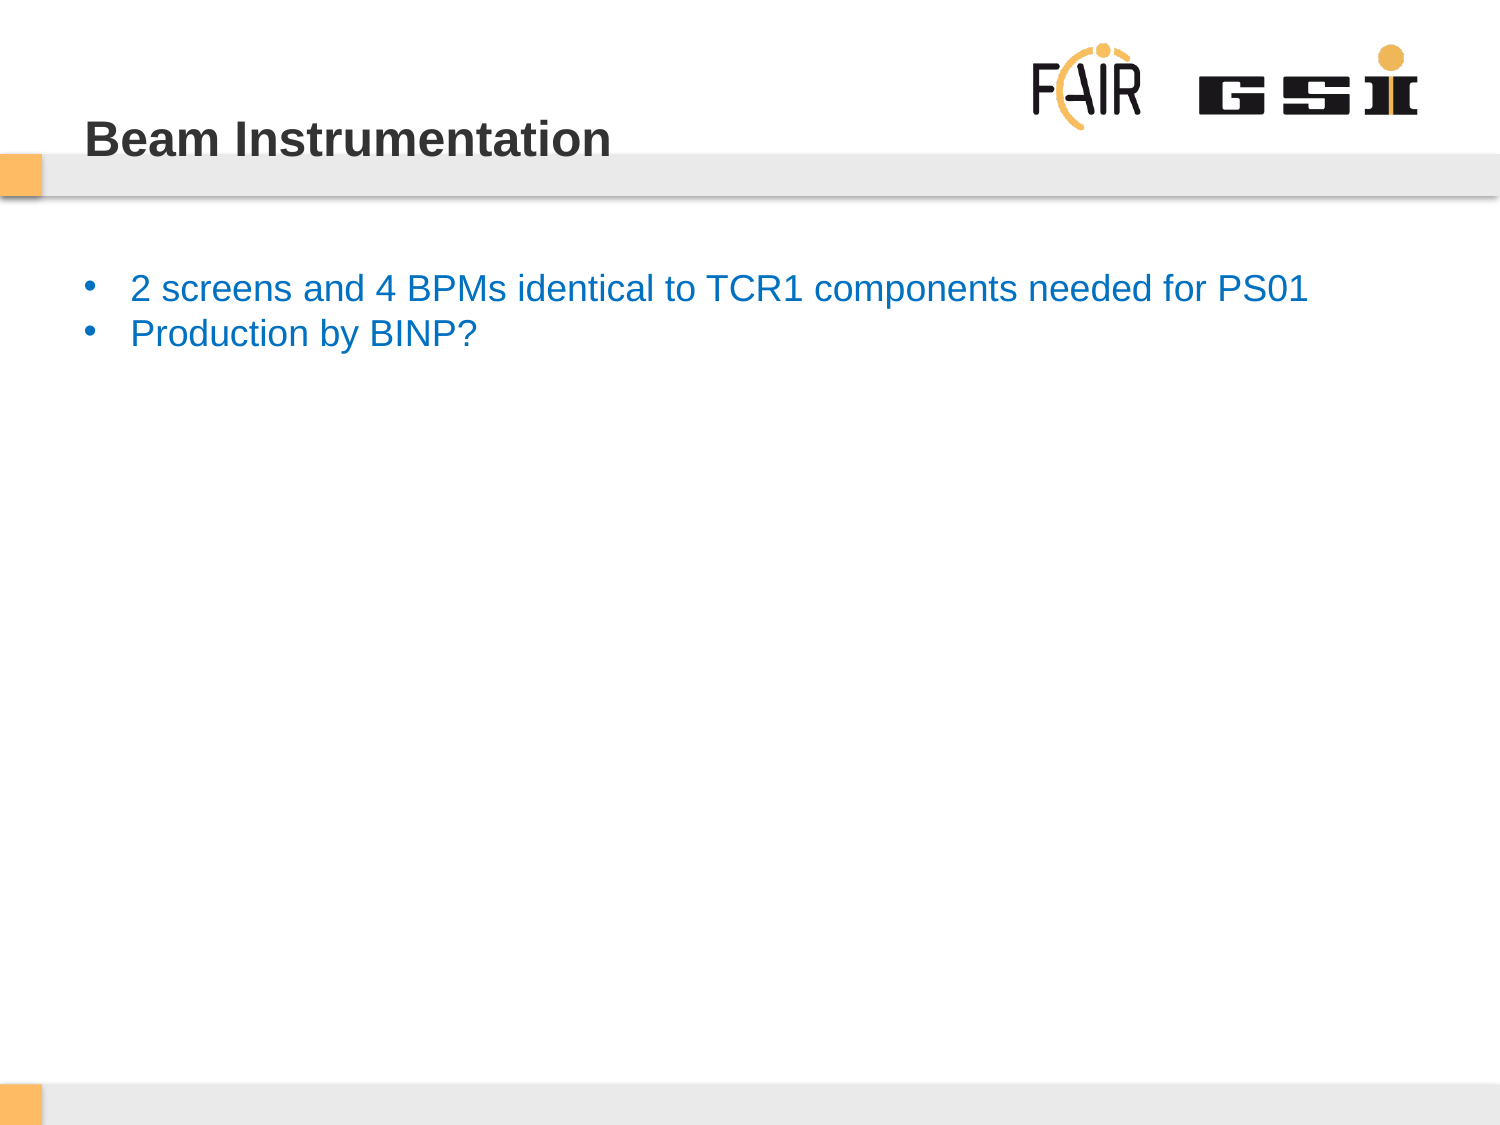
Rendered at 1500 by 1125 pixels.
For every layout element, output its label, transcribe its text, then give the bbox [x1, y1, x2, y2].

picture [1197, 42, 1419, 117]
picture [1032, 41, 1141, 132]
title Beam Instrumentation [69, 44, 1033, 174]
text_box 2 screens and 4 BPMs identical to TCR1 components needed for PS01 Production by BINP? [68, 256, 1325, 406]
